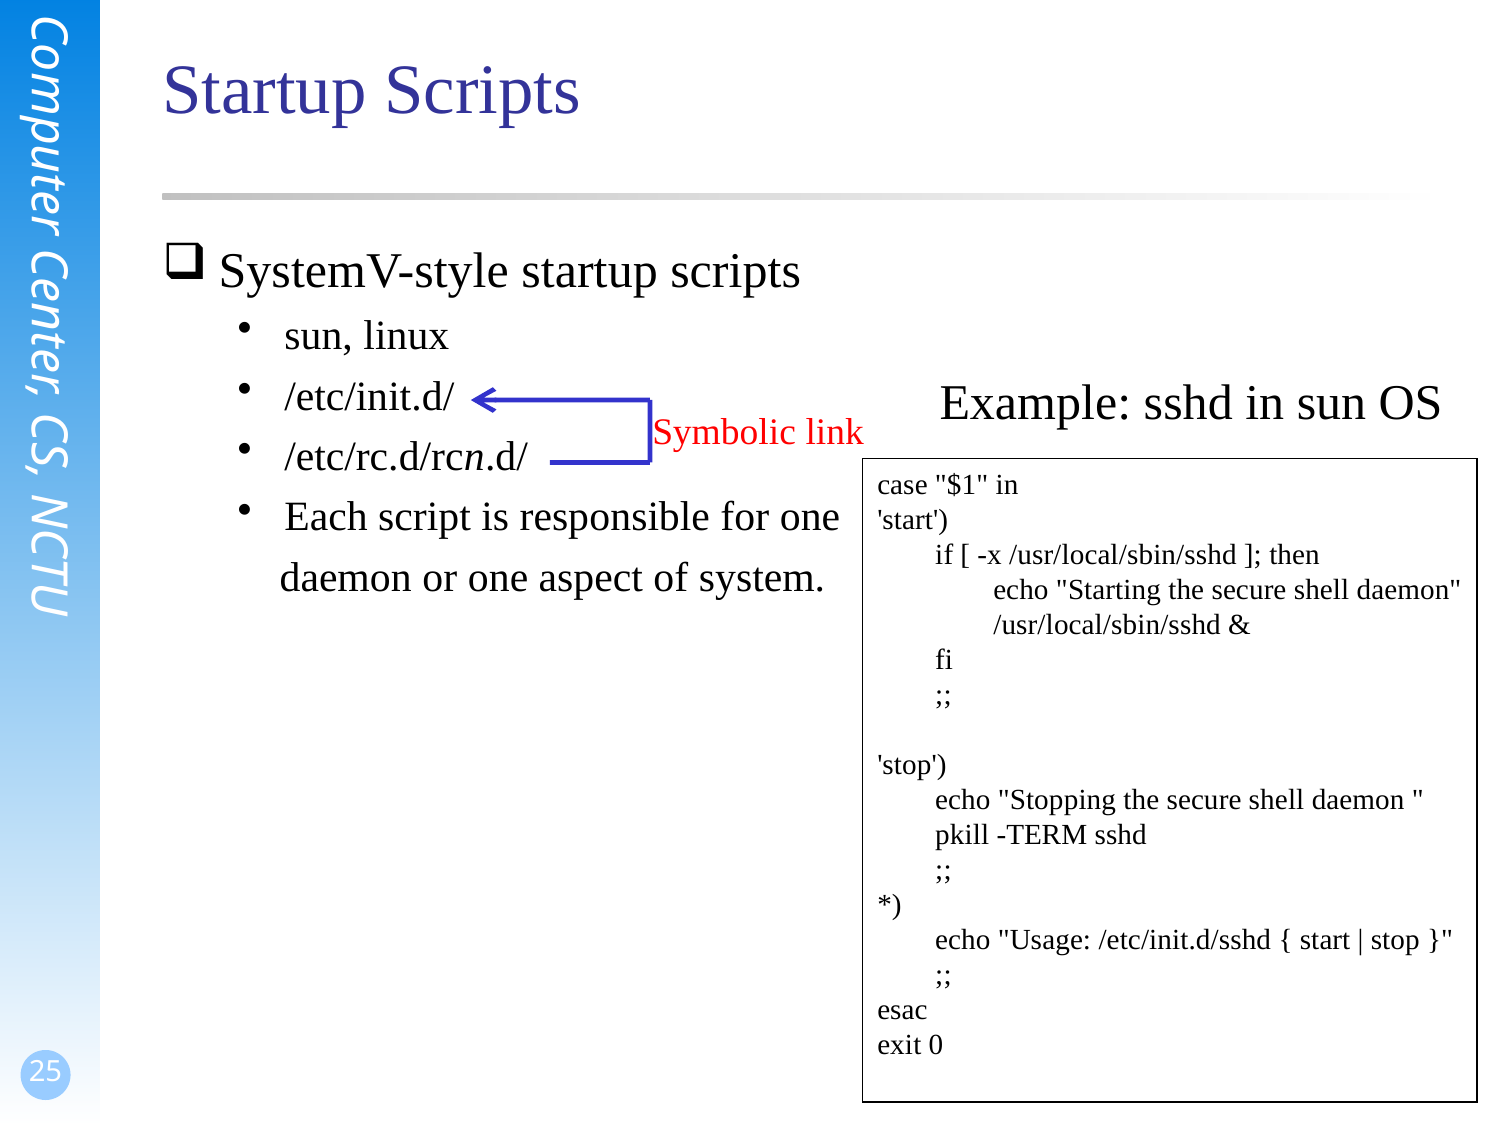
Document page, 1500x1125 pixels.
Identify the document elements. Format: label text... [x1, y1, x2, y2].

text_box Example: sshd in sun OS [924, 362, 1458, 438]
text_box Symbolic link [637, 399, 880, 460]
list SystemV-style startup scripts sun, linux /etc/init.d/ /etc/rc.d/rcn.d/ Each script is responsible for one daemon or one aspect of system. [162, 237, 1438, 1000]
text_box case "$1" in 'start') if [ -x /usr/local/sbin/sshd ]; then echo "Starting the secure shell daemon" /usr/local/sbin/sshd & fi ;; 'stop') echo "Stopping the secure shell daemon " pkill -TERM sshd ;; *) echo "Usage: /etc/init.d/sshd { start | stop }" ;; esac exit 0 [862, 458, 1477, 1103]
title Startup Scripts [162, 42, 1438, 231]
text_box [470, 388, 637, 412]
